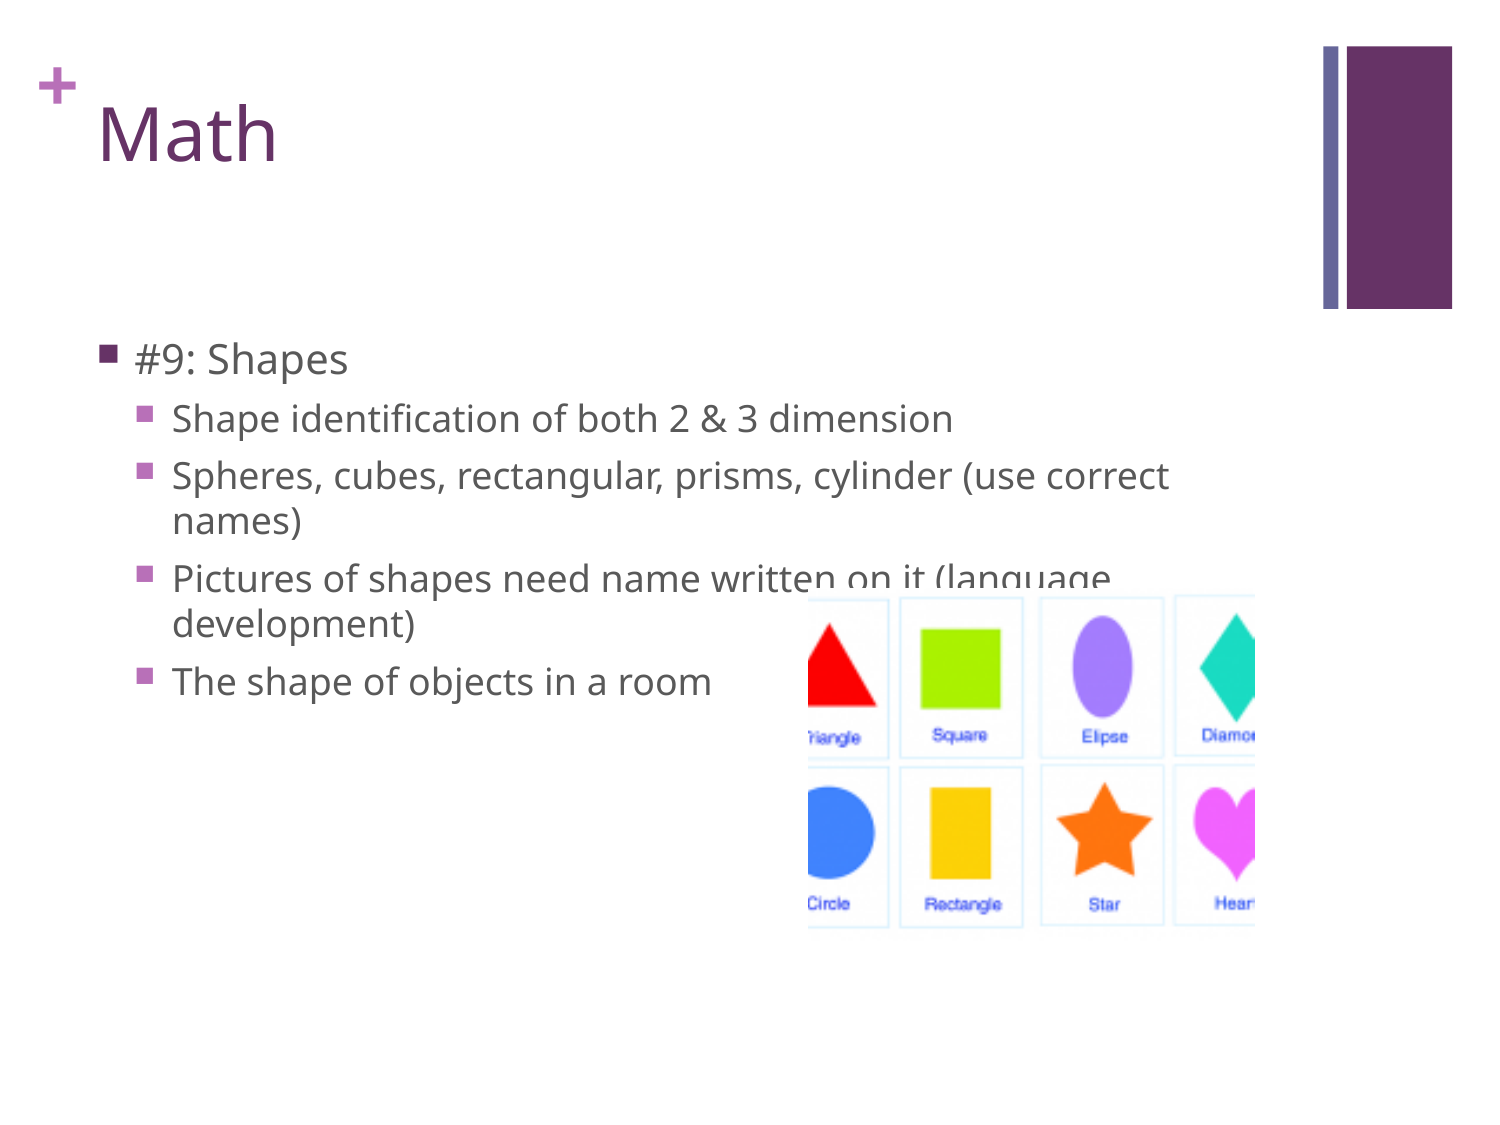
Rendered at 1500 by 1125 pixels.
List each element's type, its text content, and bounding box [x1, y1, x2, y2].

title Math [81, 79, 1322, 263]
picture [808, 587, 1256, 941]
list #9: Shapes Shape identification of both 2 & 3 dimension Spheres, cubes, rectangular, prisms, cylinder (use correct names) Pictures of shapes need name written on it (language development) The shape of objects in a room [81, 324, 1322, 1005]
